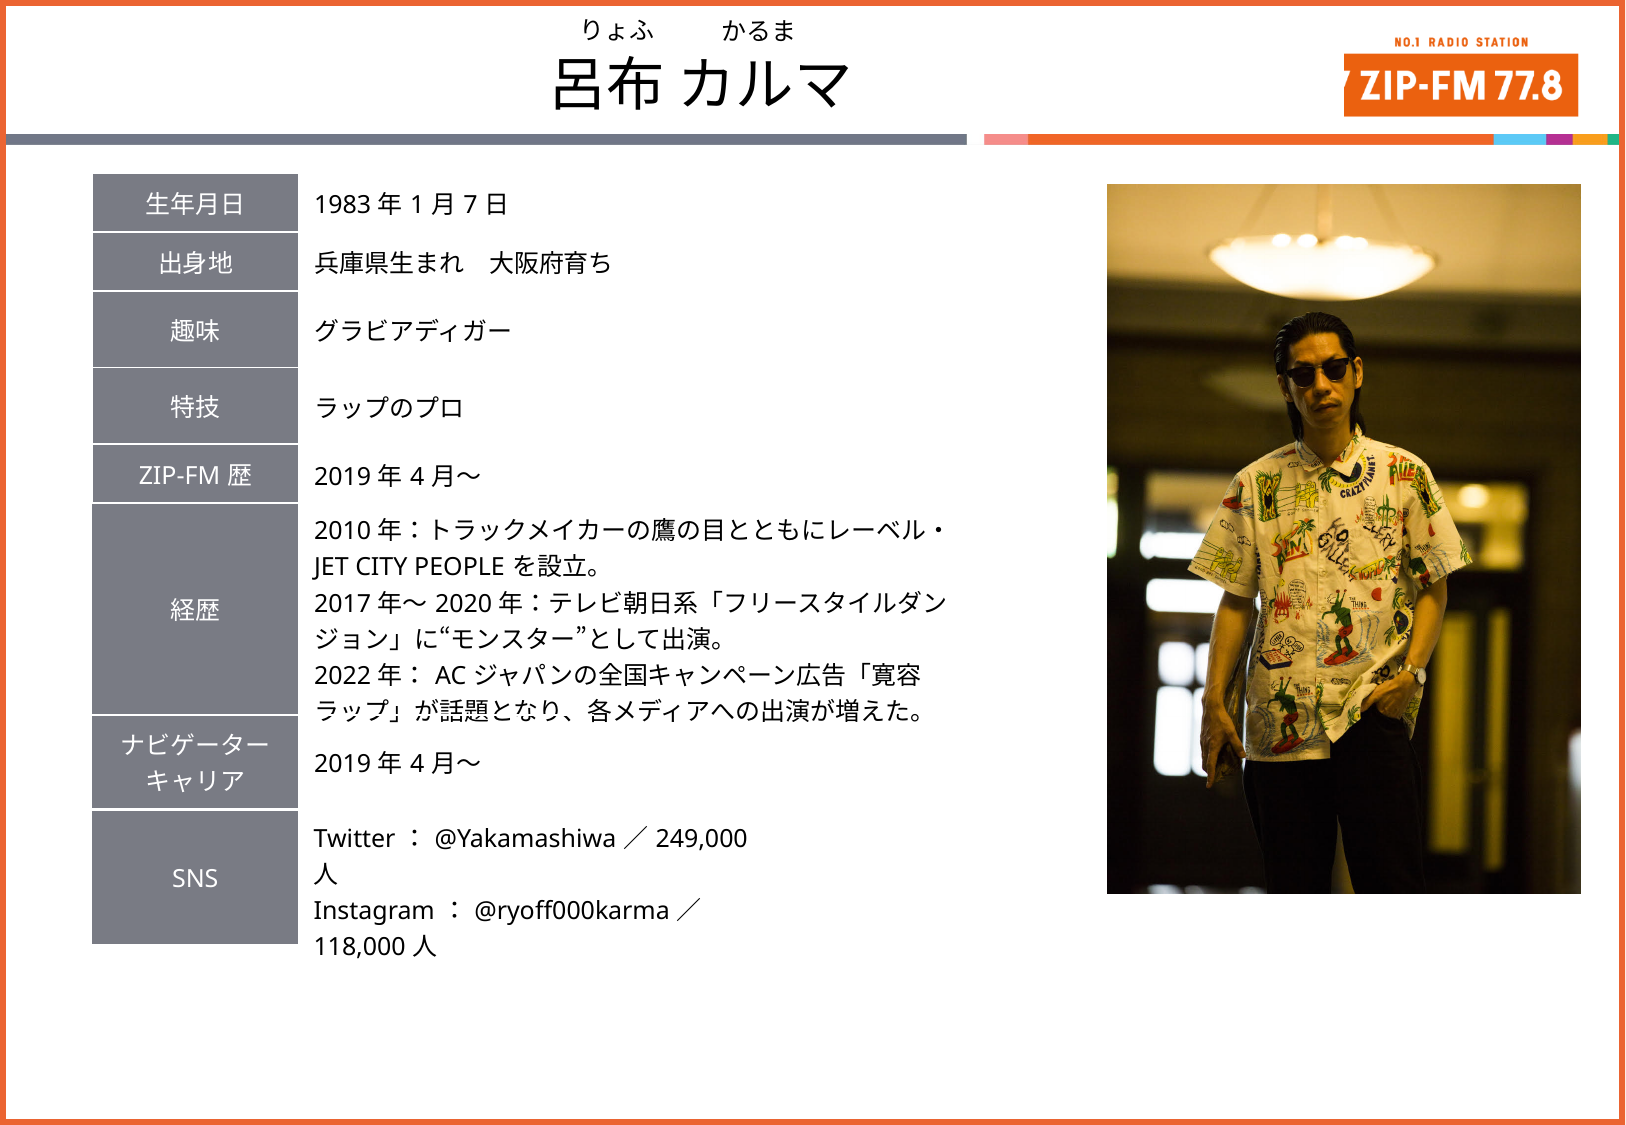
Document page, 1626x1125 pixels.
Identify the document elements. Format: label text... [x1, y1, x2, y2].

picture [1332, 27, 1591, 122]
table_cell グラビアディガー [300, 292, 972, 367]
table_cell 出身地 [93, 233, 298, 290]
table_cell 2019年4月～ [300, 716, 594, 808]
table_cell [594, 715, 973, 809]
picture [6, 134, 1619, 145]
table_header SNS [92, 811, 298, 944]
table_cell 兵庫県生まれ 大阪府育ち [300, 233, 972, 290]
table_header 1983年1月7日 [300, 174, 972, 231]
table_cell 特技 [93, 368, 298, 443]
table_cell ZIP-FM歴 [93, 445, 298, 502]
table_cell 経歴 [92, 504, 298, 714]
text_box 呂布 カルマ [80, 39, 1321, 125]
table_header Twitter：@Yakamashiwa／249,000人 Instagram：@ryoff000karma／118,000人 [300, 811, 776, 945]
table_cell 趣味 [93, 292, 298, 367]
text_box りょふ [552, 7, 683, 52]
table_cell ラップのプロ [300, 368, 972, 443]
table_cell 2010年：トラックメイカーの鷹の目とともにレーベル・JET CITY PEOPLEを設立。 2017年～2020年：テレビ朝日系「フリースタイルダンジョン」に“モンスター”として出演。 2022年：ACジャパンの全国キャンペーン広告「寛容ラップ」が話題となり、各メディアへの出演が増えた。 [300, 504, 972, 715]
table_header 生年月日 [93, 174, 298, 231]
text_box かるま [694, 8, 825, 53]
picture [1107, 184, 1581, 894]
table_cell 2019年4月～ [300, 445, 972, 502]
table_cell ナビゲーター キャリア [92, 716, 298, 808]
